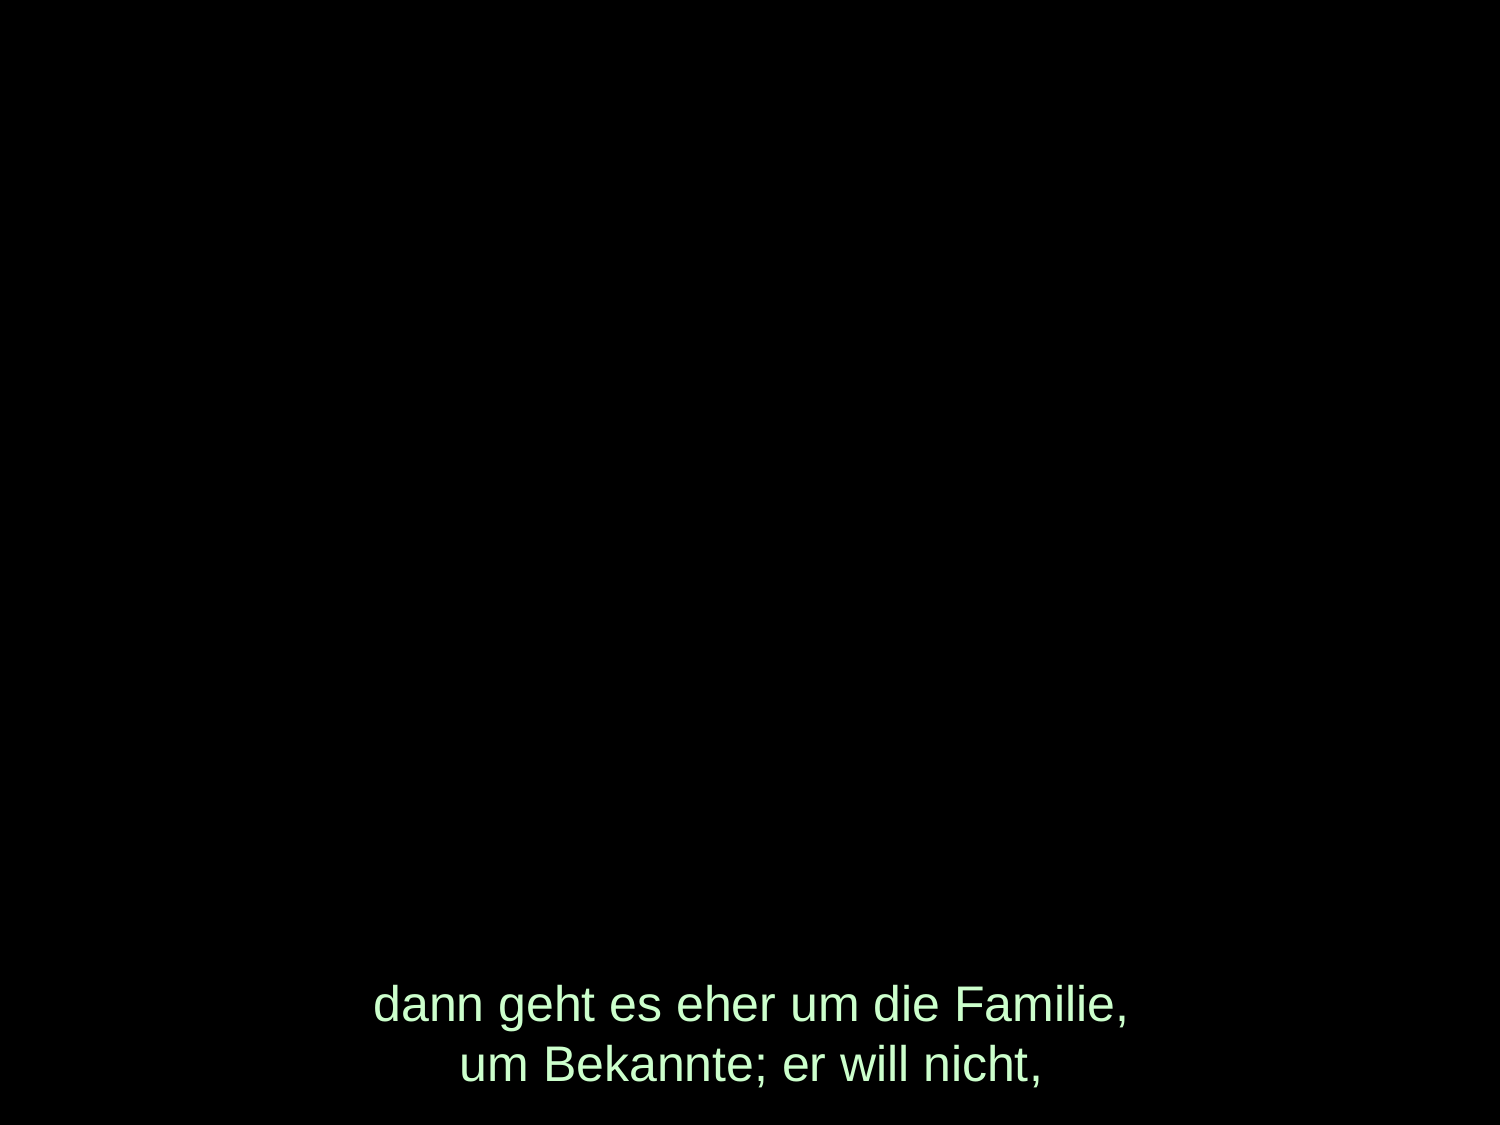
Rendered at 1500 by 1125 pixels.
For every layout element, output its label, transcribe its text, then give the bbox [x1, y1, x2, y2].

title dann geht es eher um die Familie, um Bekannte; er will nicht, [76, 937, 1427, 1125]
